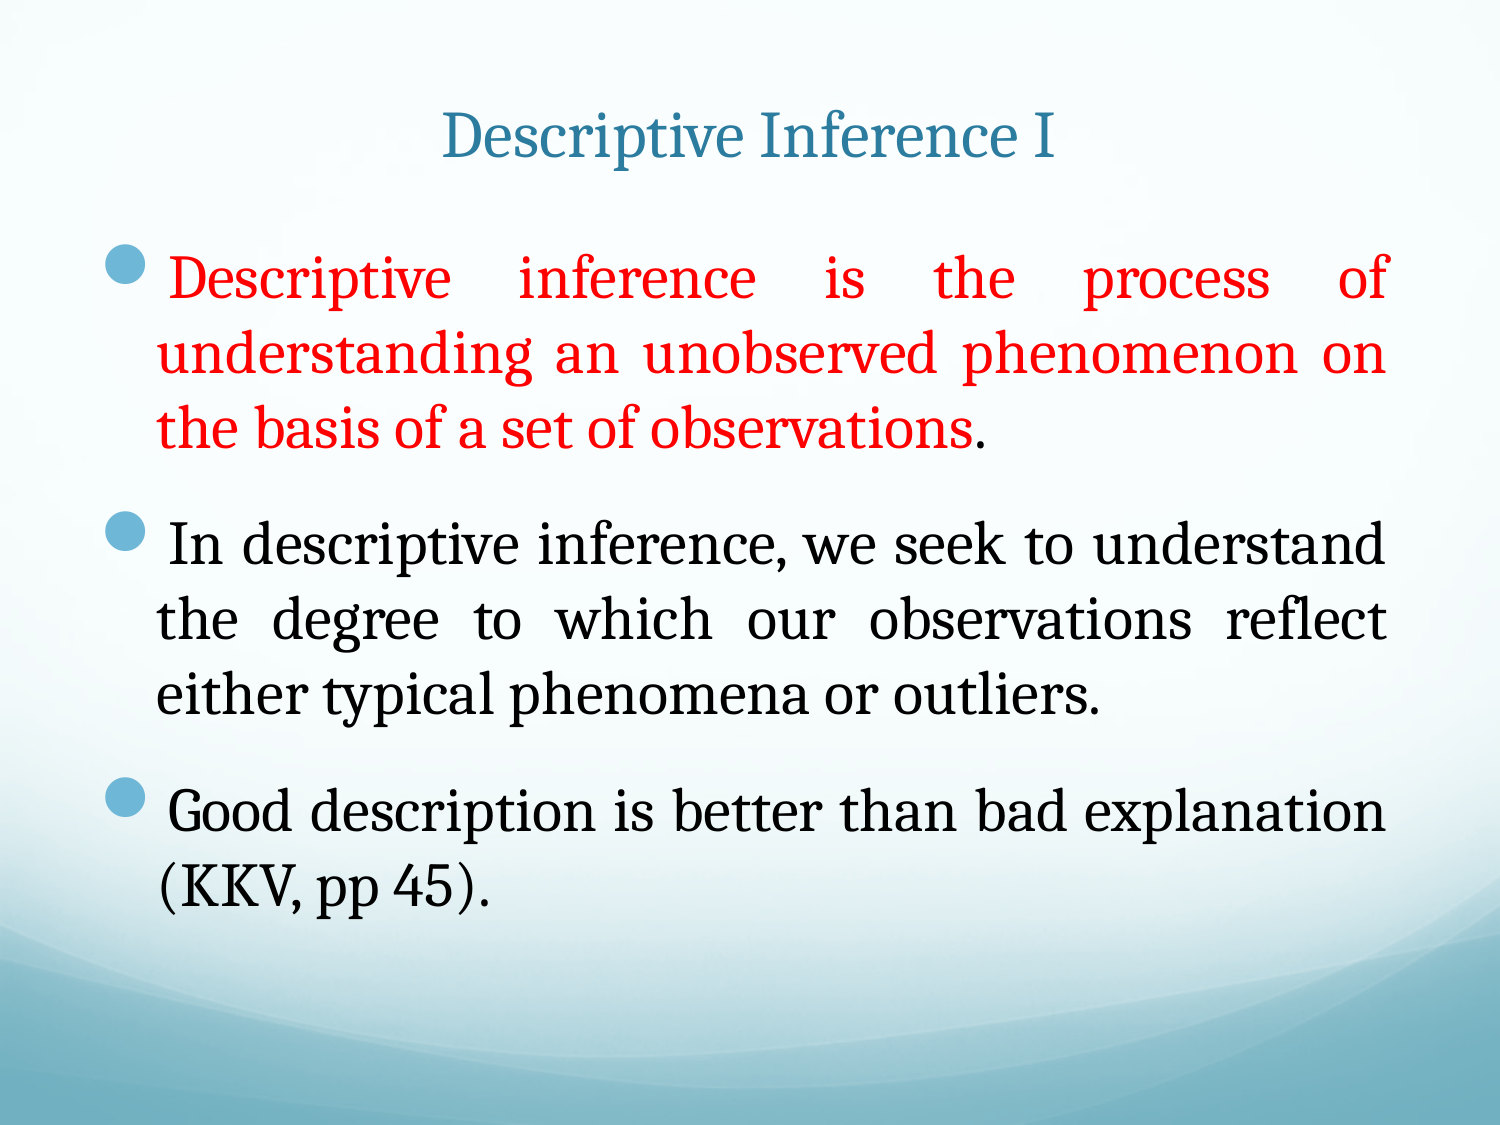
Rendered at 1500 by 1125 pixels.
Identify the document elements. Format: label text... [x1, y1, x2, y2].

list Descriptive inference is the process of understanding an unobserved phenomenon on the basis of a set of observations. In descriptive inference, we seek to understand the degree to which our observations reflect either typical phenomena or outliers. Good description is better than bad explanation (KKV, pp 45). [84, 228, 1404, 1105]
title Descriptive Inference I [90, 52, 1410, 179]
